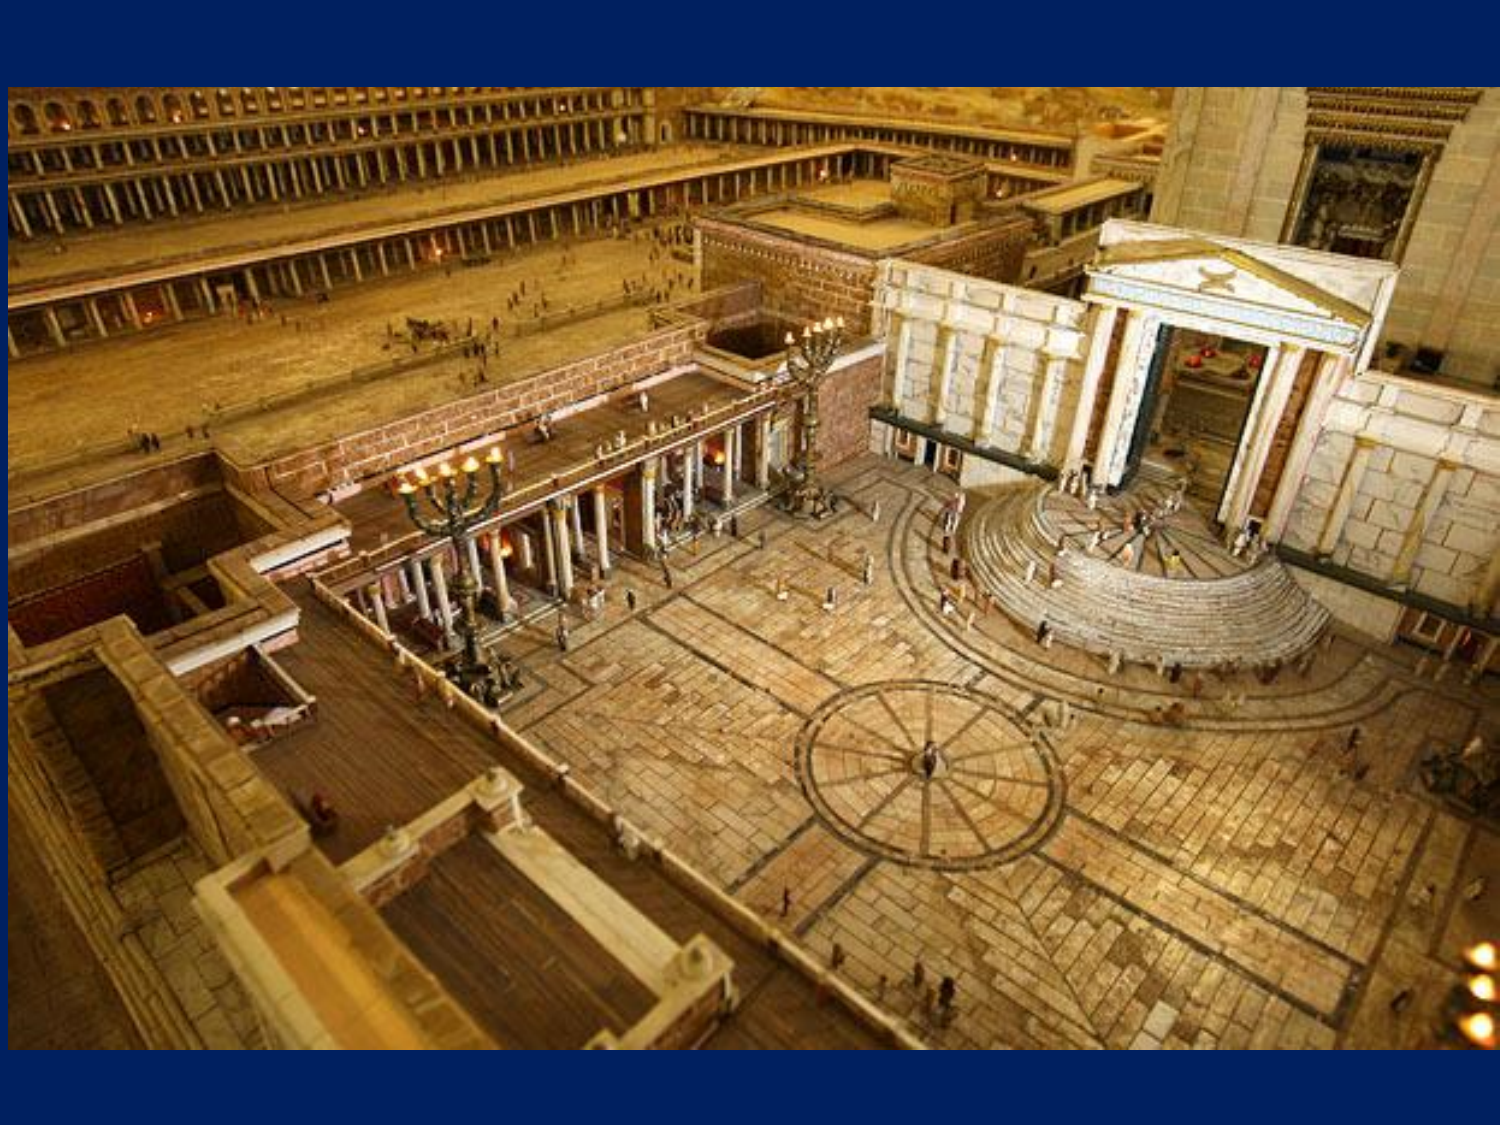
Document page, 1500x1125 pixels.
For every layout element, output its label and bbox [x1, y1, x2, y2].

picture [7, 87, 1500, 1051]
